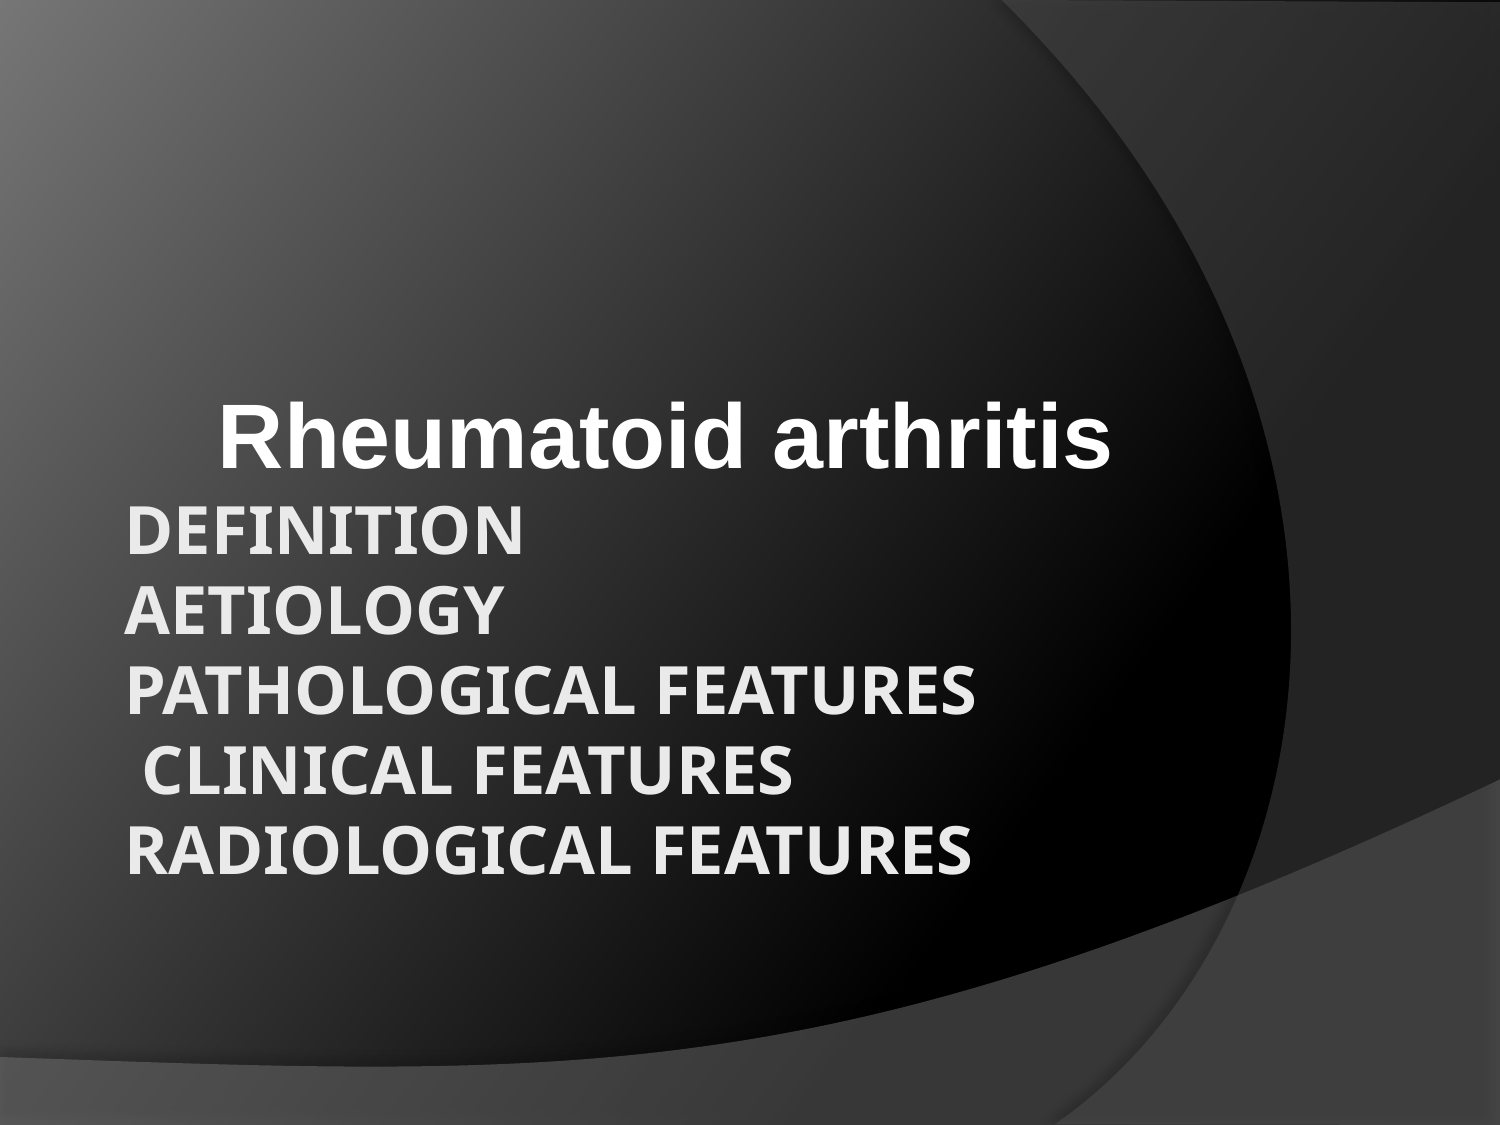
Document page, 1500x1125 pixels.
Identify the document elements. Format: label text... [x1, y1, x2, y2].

subtitle Rheumatoid arthritis [128, 199, 1192, 487]
title Definition aetiology pathological features clinical features radiological features [117, 480, 1181, 858]
